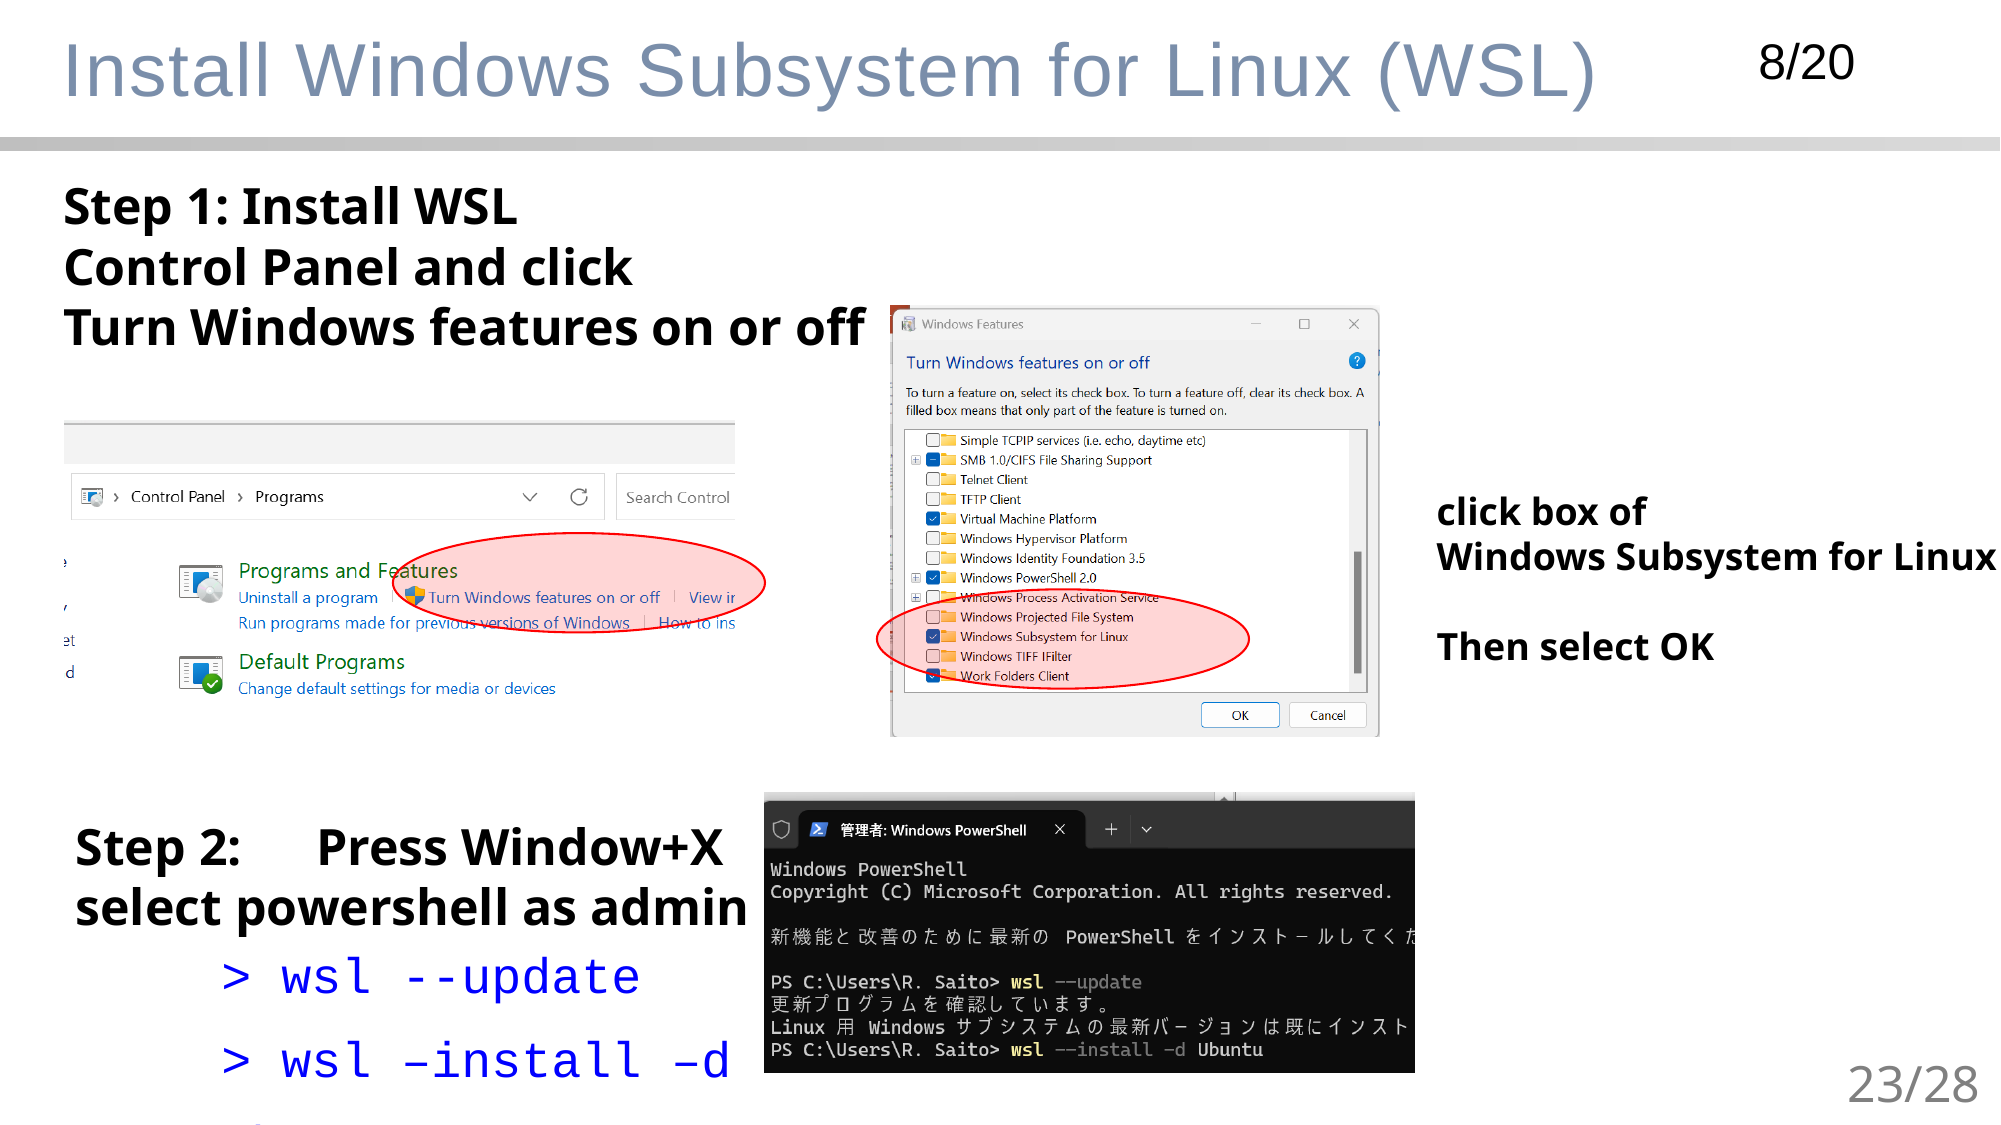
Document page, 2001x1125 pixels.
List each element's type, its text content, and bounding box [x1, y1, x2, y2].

picture [890, 305, 1380, 737]
text_box 23/28 [1832, 1045, 1995, 1121]
text_box > wsl --update > wsl –install –d Ubuntu [206, 943, 778, 1125]
picture [64, 420, 735, 737]
text_box Install Windows Subsystem for Linux (WSL) [48, 14, 1978, 119]
text_box [875, 619, 890, 659]
text_box [735, 554, 767, 611]
text_box [0, 137, 2000, 151]
text_box Step 1: Install WSL Control Panel and click Turn Windows features on or off [48, 167, 1135, 363]
text_box click box of Windows Subsystem for Linux Then select OK [1421, 480, 2000, 675]
text_box Step 2: Press Window+X select powershell as admin [61, 808, 764, 943]
picture [764, 792, 1415, 1073]
